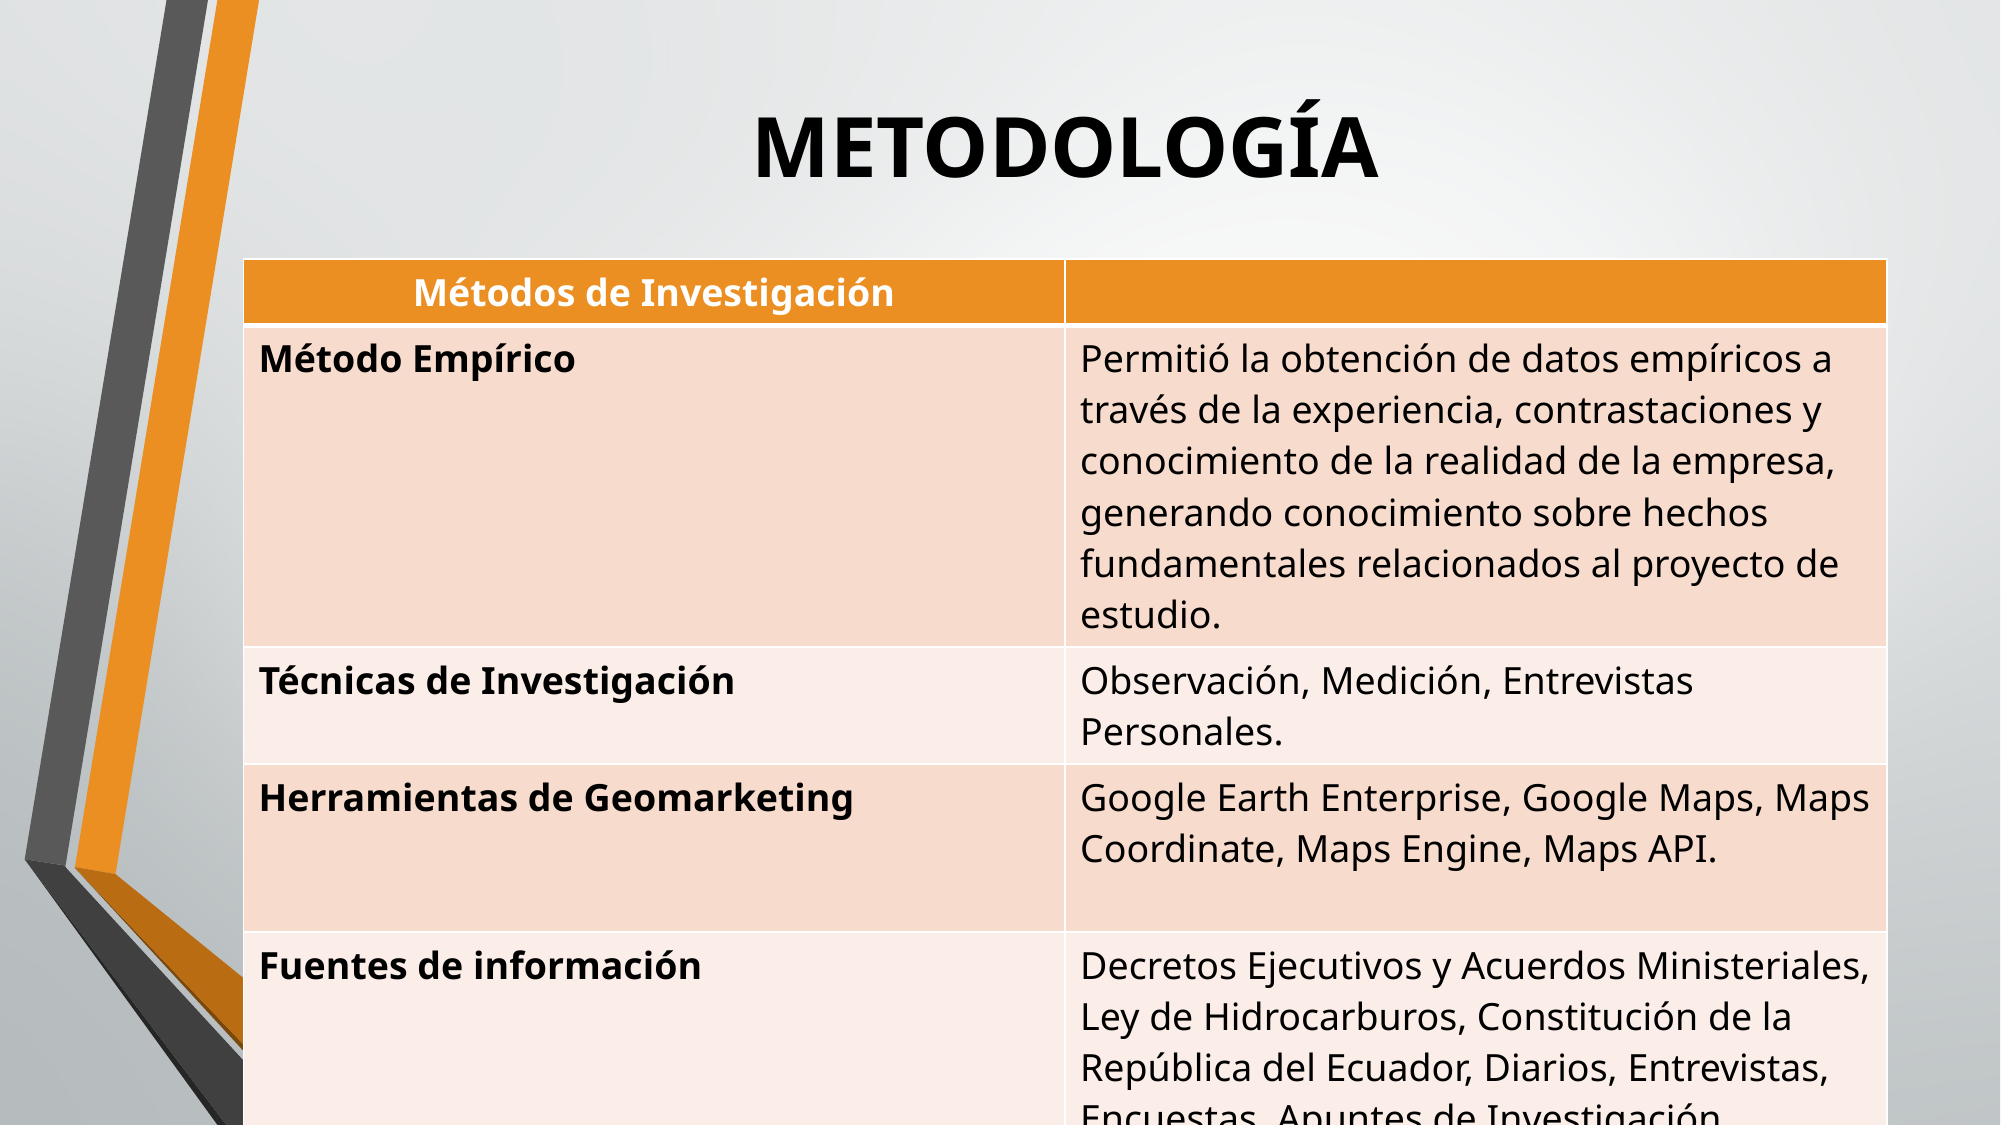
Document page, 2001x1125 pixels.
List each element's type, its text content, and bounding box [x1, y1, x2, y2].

table_cell Google Earth Enterprise, Google Maps, Maps Coordinate, Maps Engine, Maps API. [1066, 765, 1886, 931]
table_cell Permitió la obtención de datos empíricos a través de la experiencia, contrastaciones y conocimiento de la realidad de la empresa, generando conocimiento sobre hechos fundamentales relacionados al proyecto de estudio. [1066, 328, 1886, 646]
table_cell Observación, Medición, Entrevistas Personales. [1066, 648, 1886, 763]
table_cell Herramientas de Geomarketing [244, 765, 1064, 931]
table_cell Método Empírico [244, 328, 1064, 646]
table_header [1066, 260, 1886, 323]
table_cell Decretos Ejecutivos y Acuerdos Ministeriales, Ley de Hidrocarburos, Constitución de la República del Ecuador, Diarios, Entrevistas, Encuestas, Apuntes de Investigación, Noticias, Documentos e Información original emitida por la ARCH, entre otras fuentes [1066, 933, 1886, 1125]
table_header Métodos de Investigación [244, 260, 1064, 323]
table_cell Técnicas de Investigación [244, 648, 1064, 763]
table_cell Fuentes de información [244, 933, 1064, 1125]
title METODOLOGÍA [243, 0, 1887, 258]
